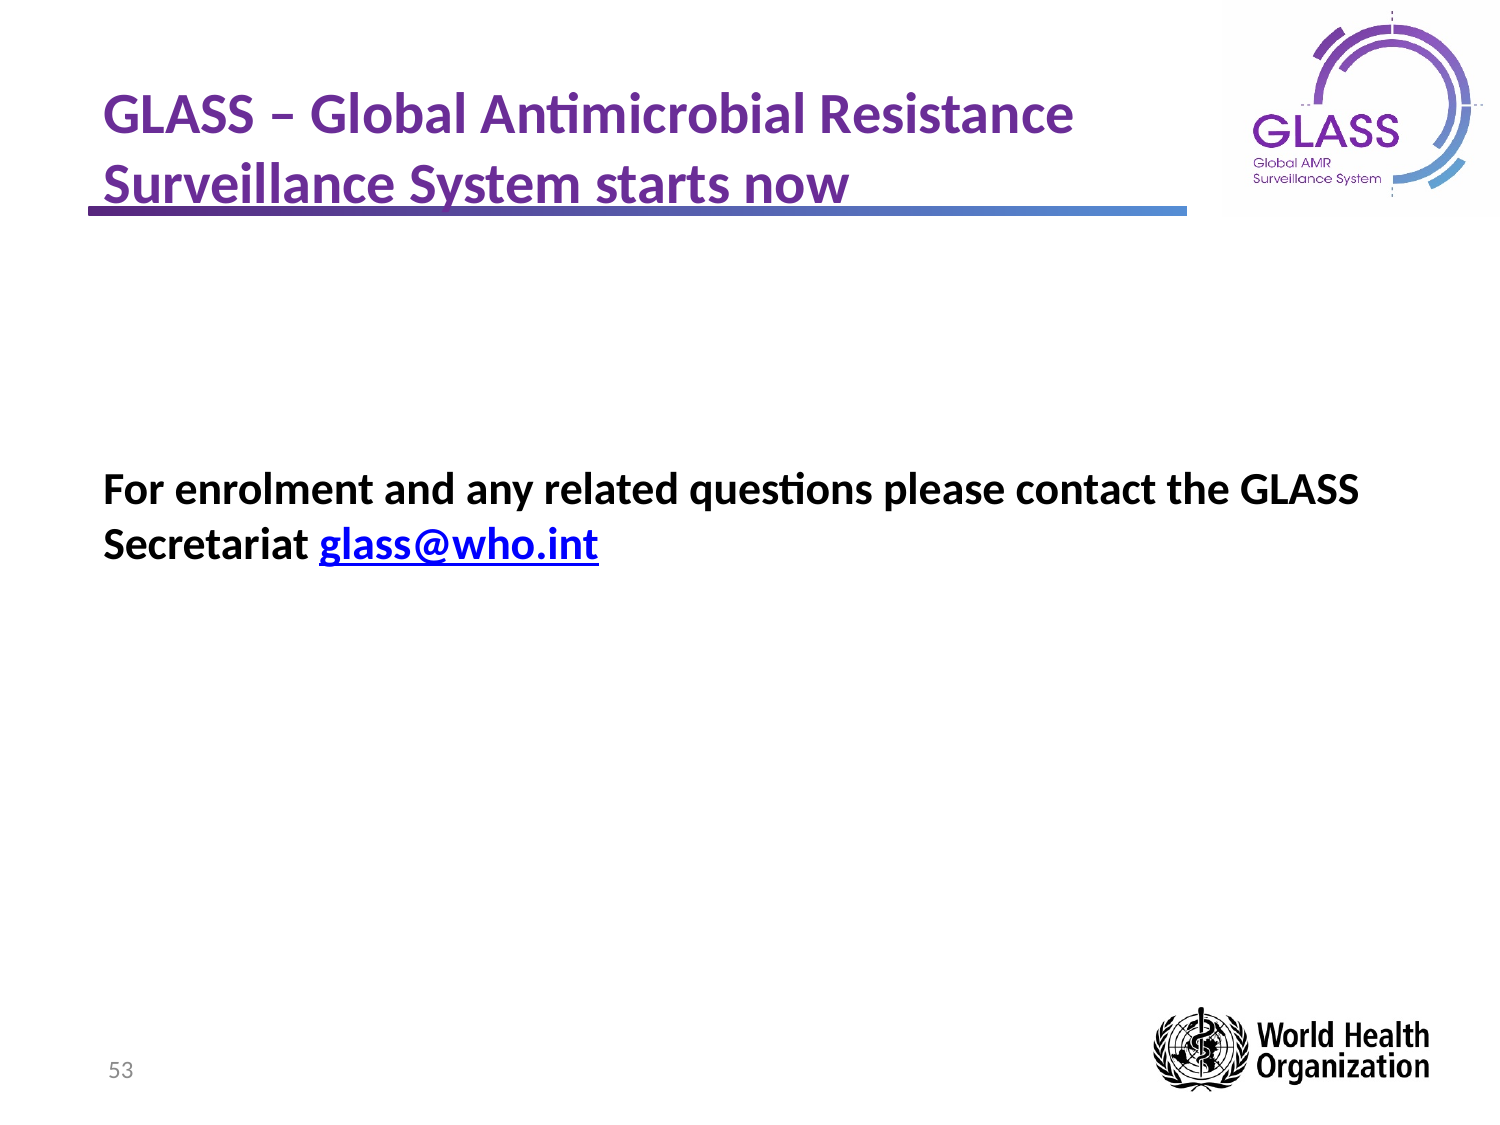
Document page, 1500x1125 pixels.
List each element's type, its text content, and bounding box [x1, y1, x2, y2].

picture [1222, 0, 1500, 217]
picture [1151, 1005, 1430, 1092]
text_box For enrolment and any related questions please contact the GLASS Secretariat glass@who.int [88, 231, 1430, 632]
text_box 53 [93, 1038, 444, 1099]
text_box GLASS – Global Antimicrobial Resistance Surveillance System starts now [88, 67, 1219, 223]
